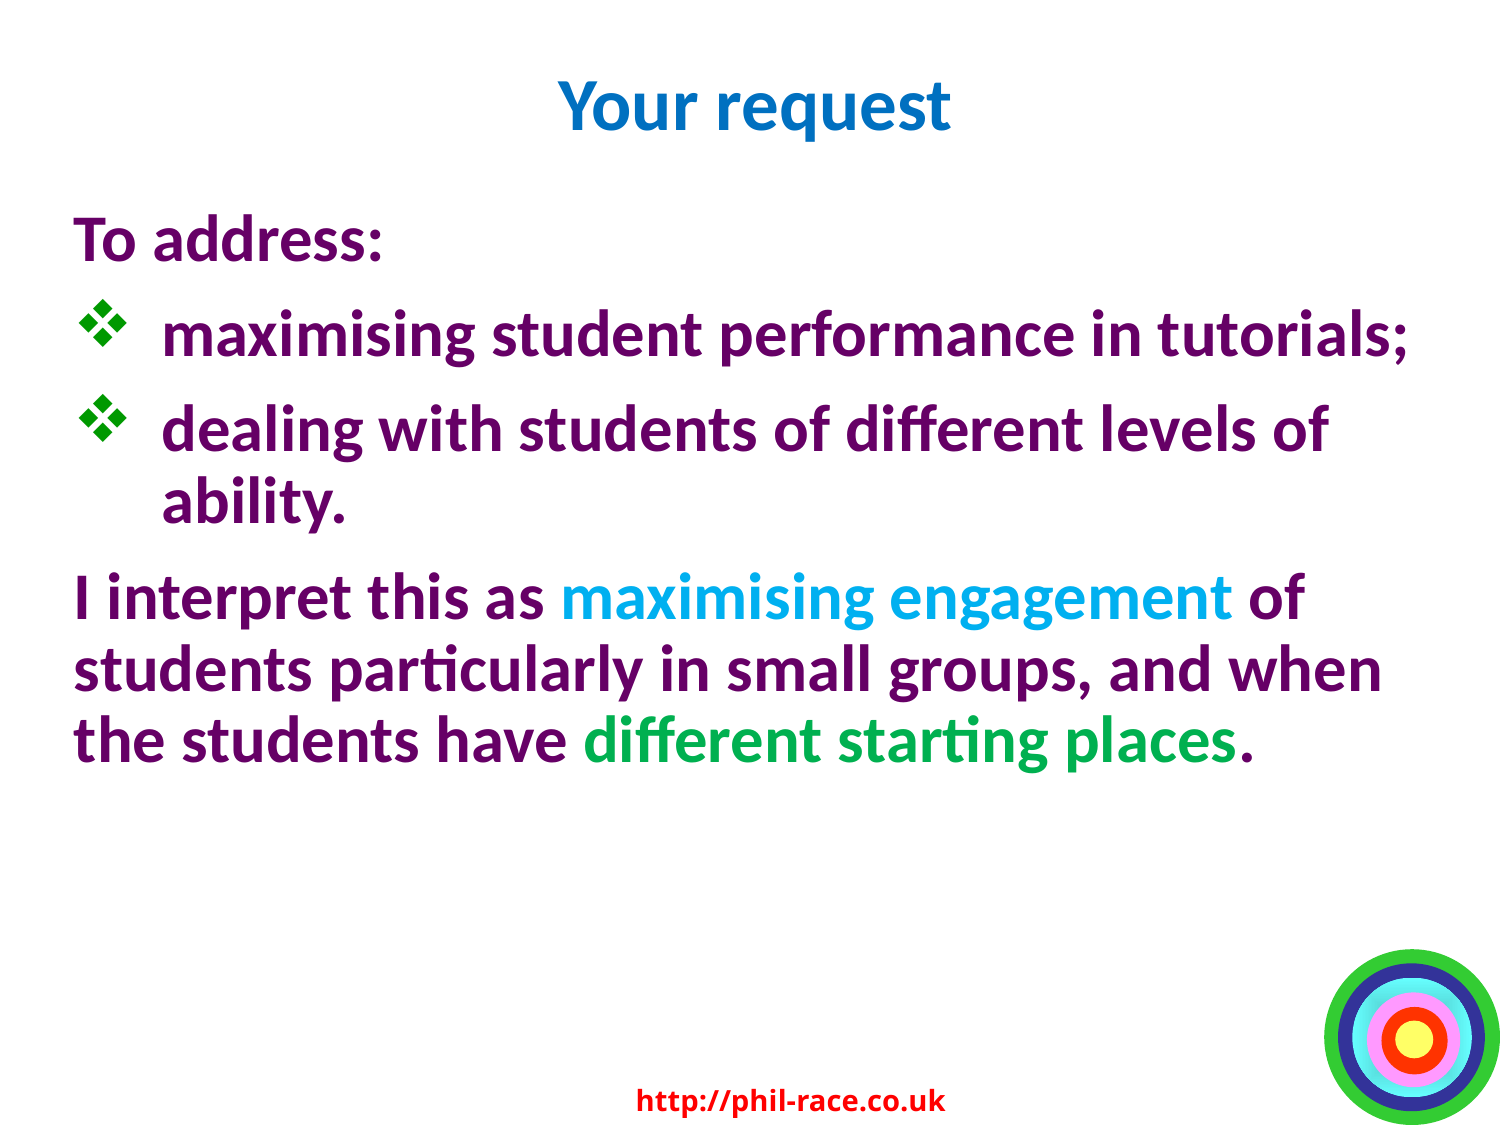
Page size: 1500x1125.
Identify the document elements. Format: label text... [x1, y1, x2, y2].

list To address: maximising student performance in tutorials; dealing with students of different levels of ability. I interpret this as maximising engagement of students particularly in small groups, and when the students have different starting places. [58, 196, 1471, 963]
title Your request [40, 30, 1471, 185]
